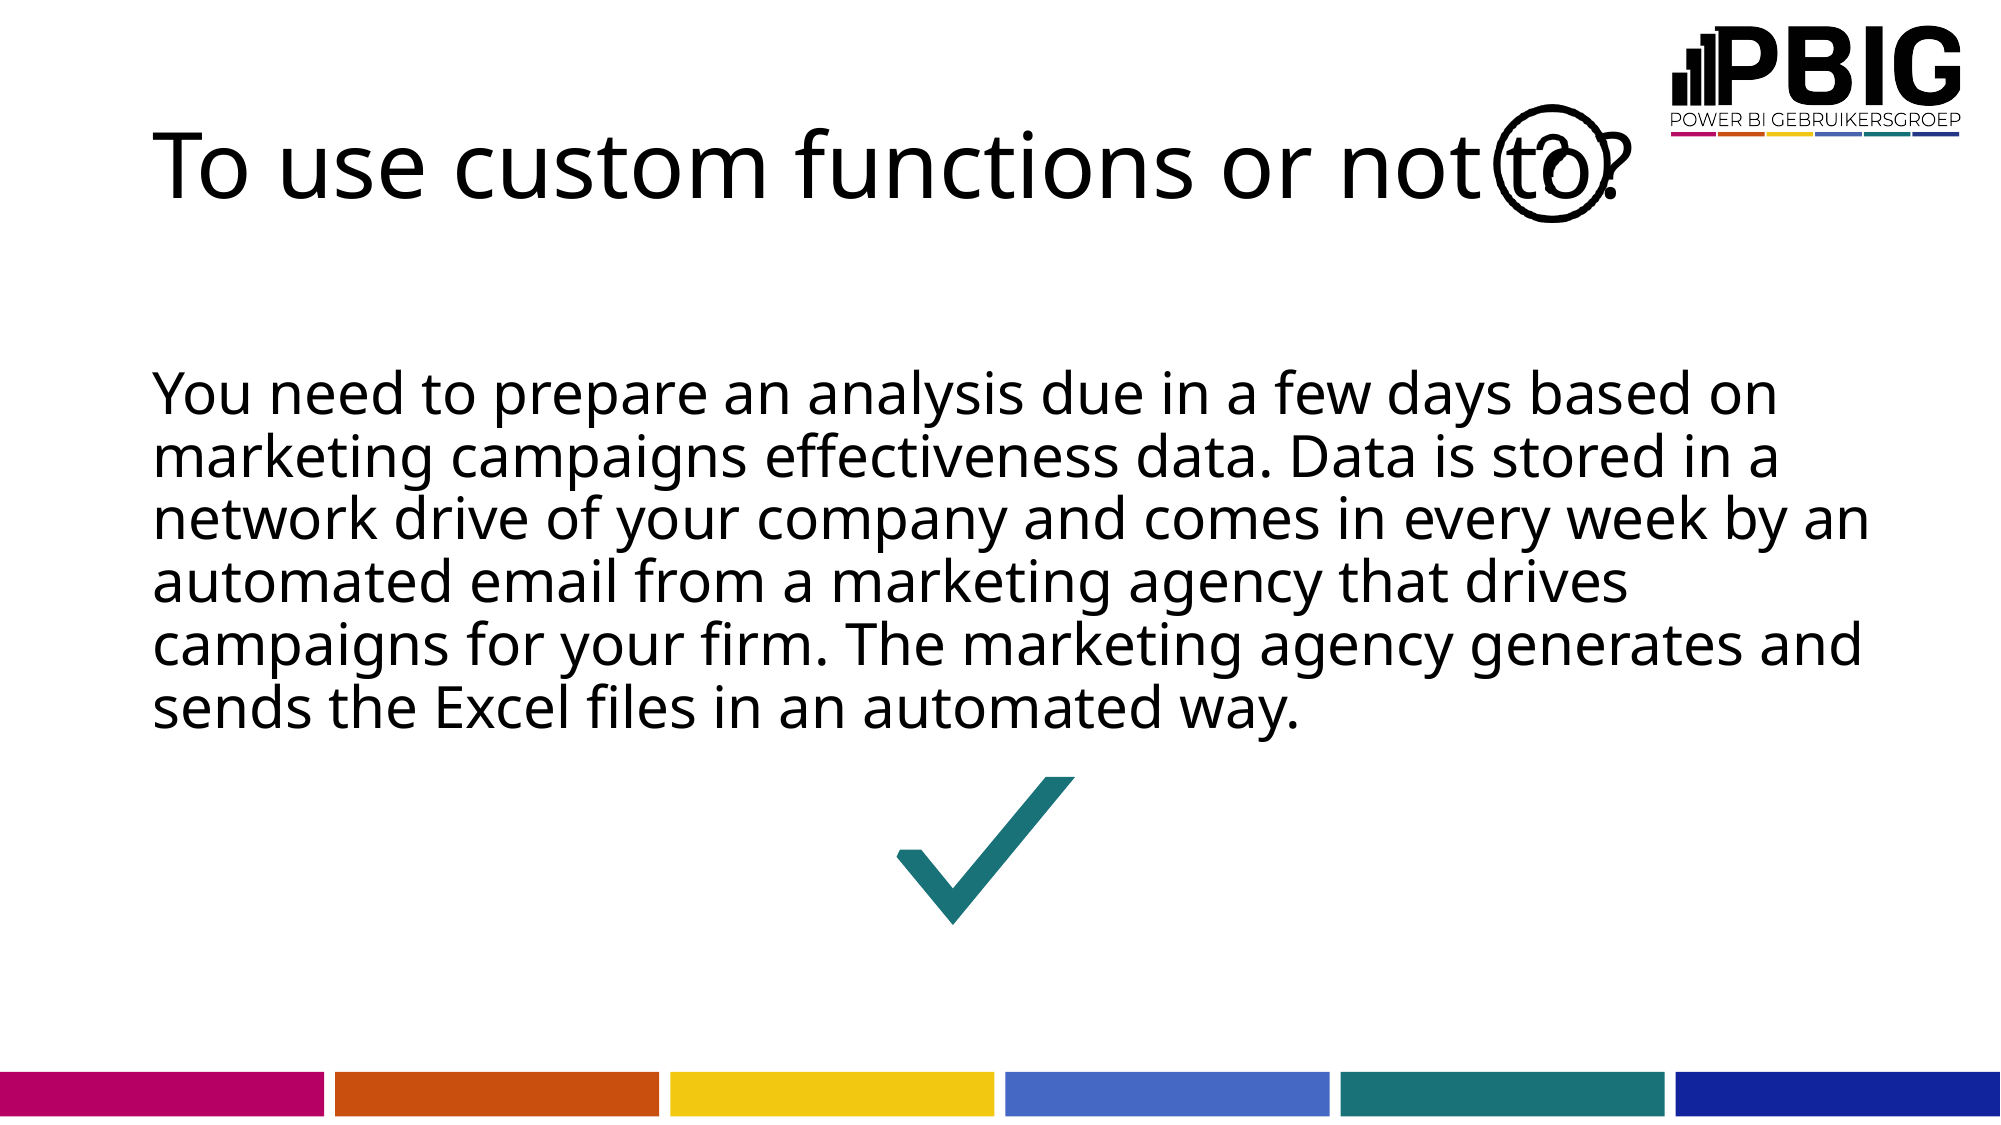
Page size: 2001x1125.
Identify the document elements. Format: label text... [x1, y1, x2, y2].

text_box [896, 776, 1076, 925]
title To use custom functions or not to? [137, 59, 1666, 278]
picture [1669, 10, 1964, 142]
list You need to prepare an analysis due in a few days based on marketing campaigns effectiveness data. Data is stored in a network drive of your company and comes in every week by an automated email from a marketing agency that drives campaigns for your firm. The marketing agency generates and sends the Excel files in an automated way. [137, 356, 1931, 1022]
picture [1493, 104, 1611, 223]
